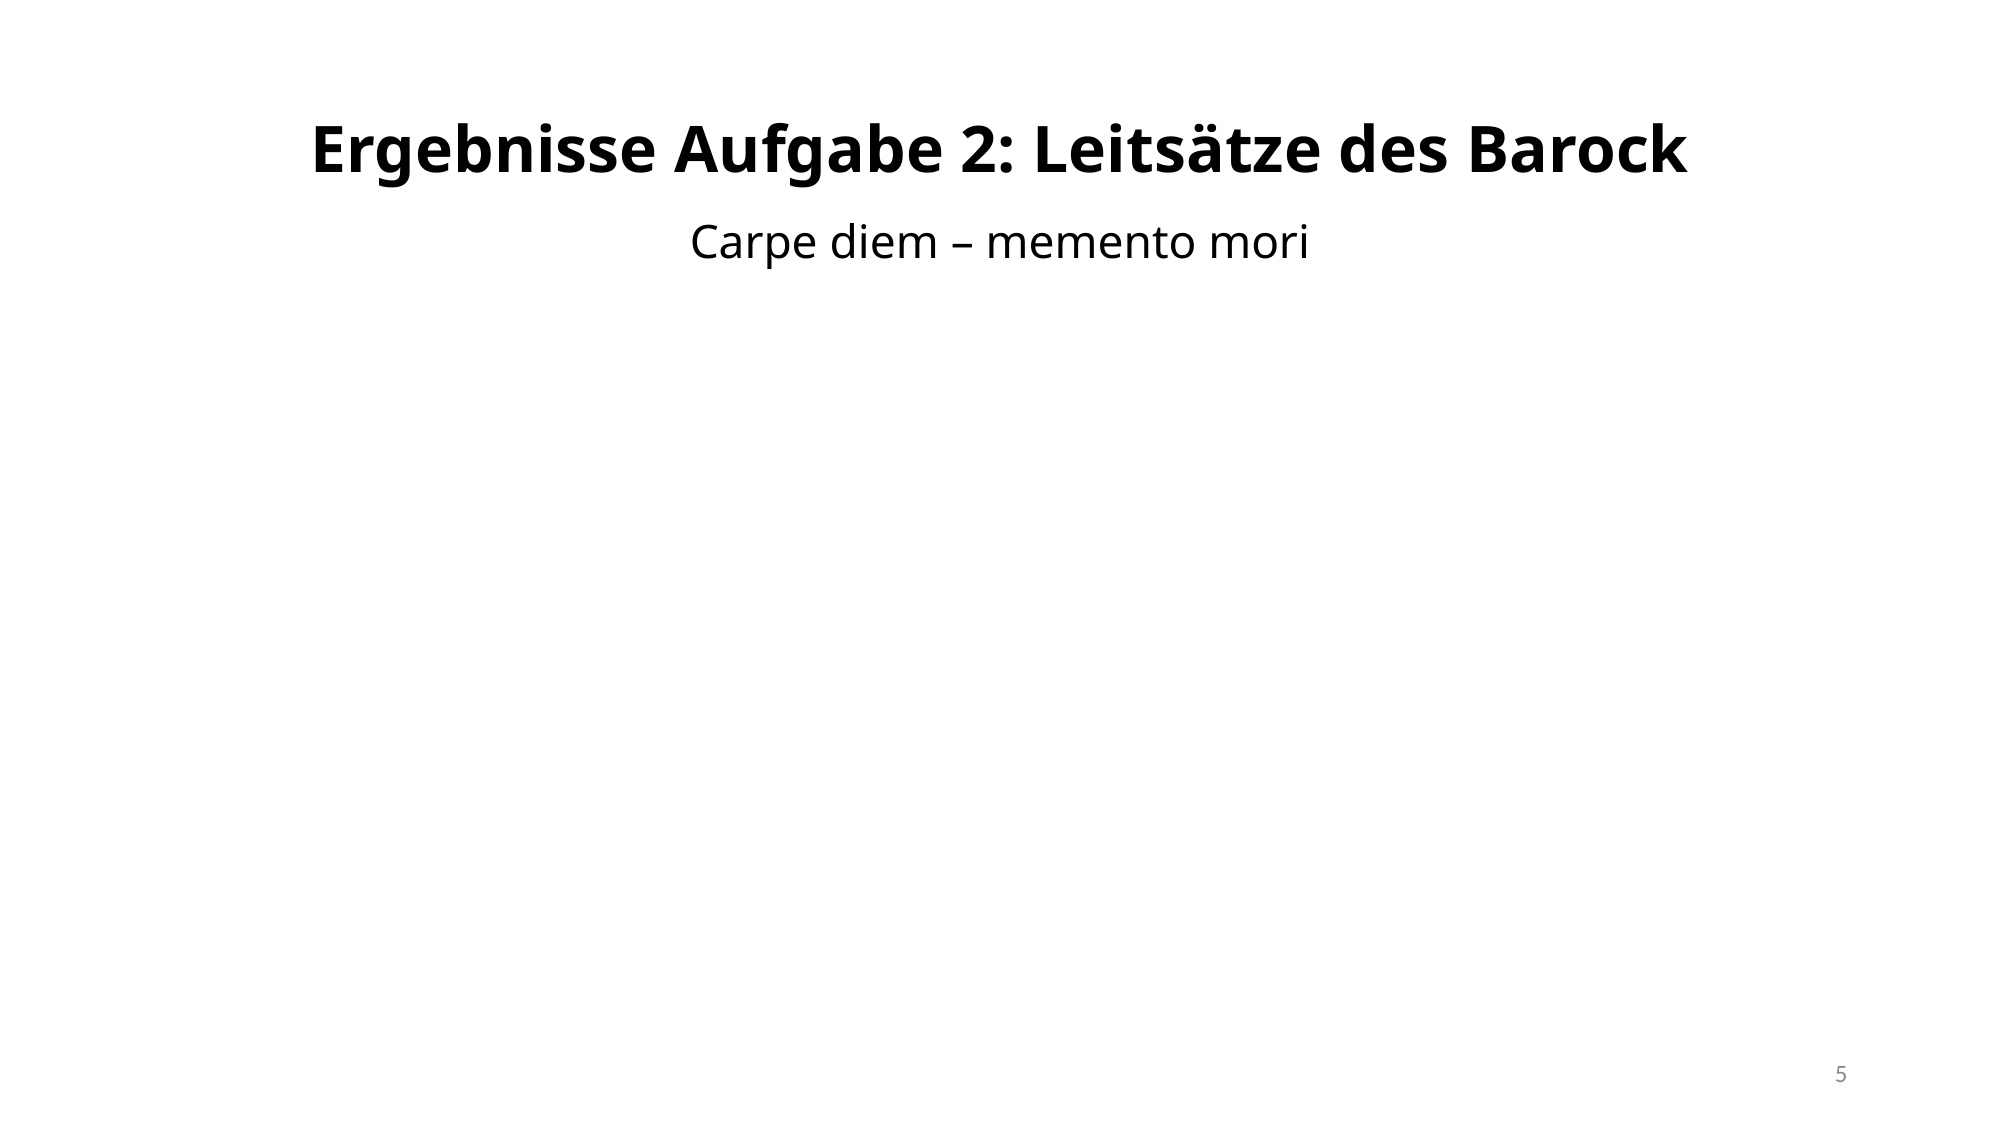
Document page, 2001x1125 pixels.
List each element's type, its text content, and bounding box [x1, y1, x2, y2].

title Ergebnisse Aufgabe 2: Leitsätze des Barock Carpe diem – memento mori [137, 59, 1863, 278]
slide_number 5 [1412, 1042, 1863, 1103]
